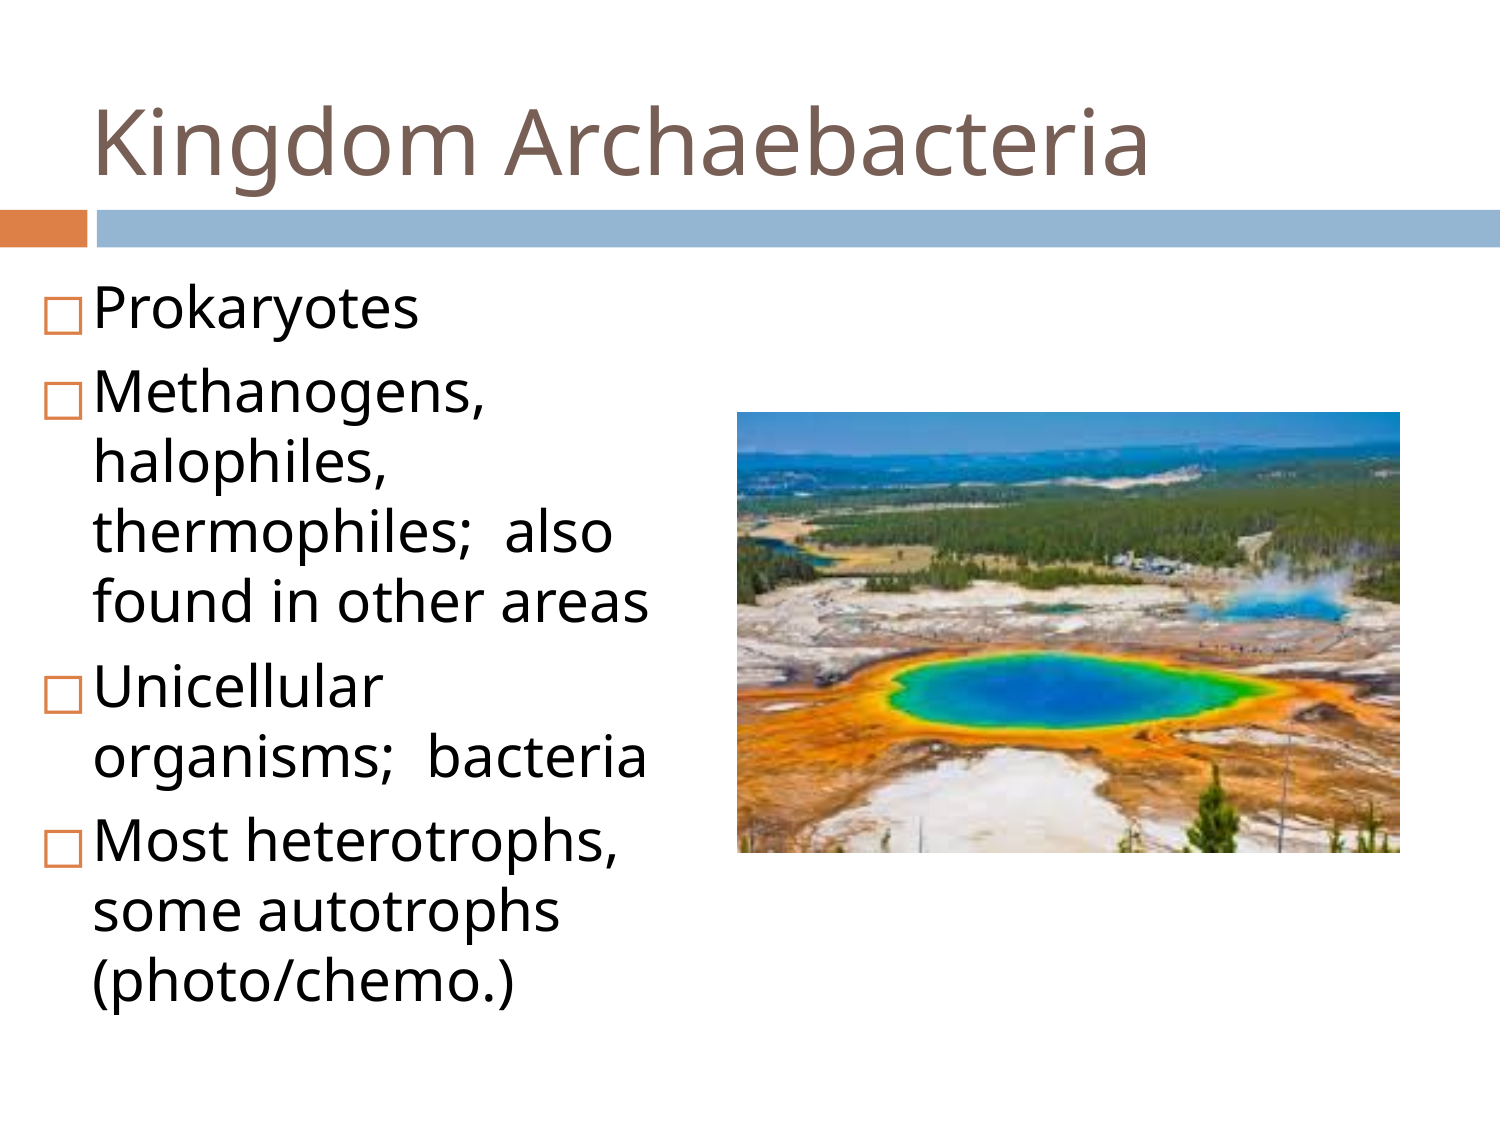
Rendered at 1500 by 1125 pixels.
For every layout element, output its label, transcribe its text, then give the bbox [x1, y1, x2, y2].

title Kingdom Archaebacteria [75, 45, 1425, 233]
picture [737, 412, 1400, 854]
list Prokaryotes Methanogens, halophiles, thermophiles; also found in other areas Unicellular organisms; bacteria Most heterotrophs, some autotrophs (photo/chemo.) [24, 262, 688, 1005]
